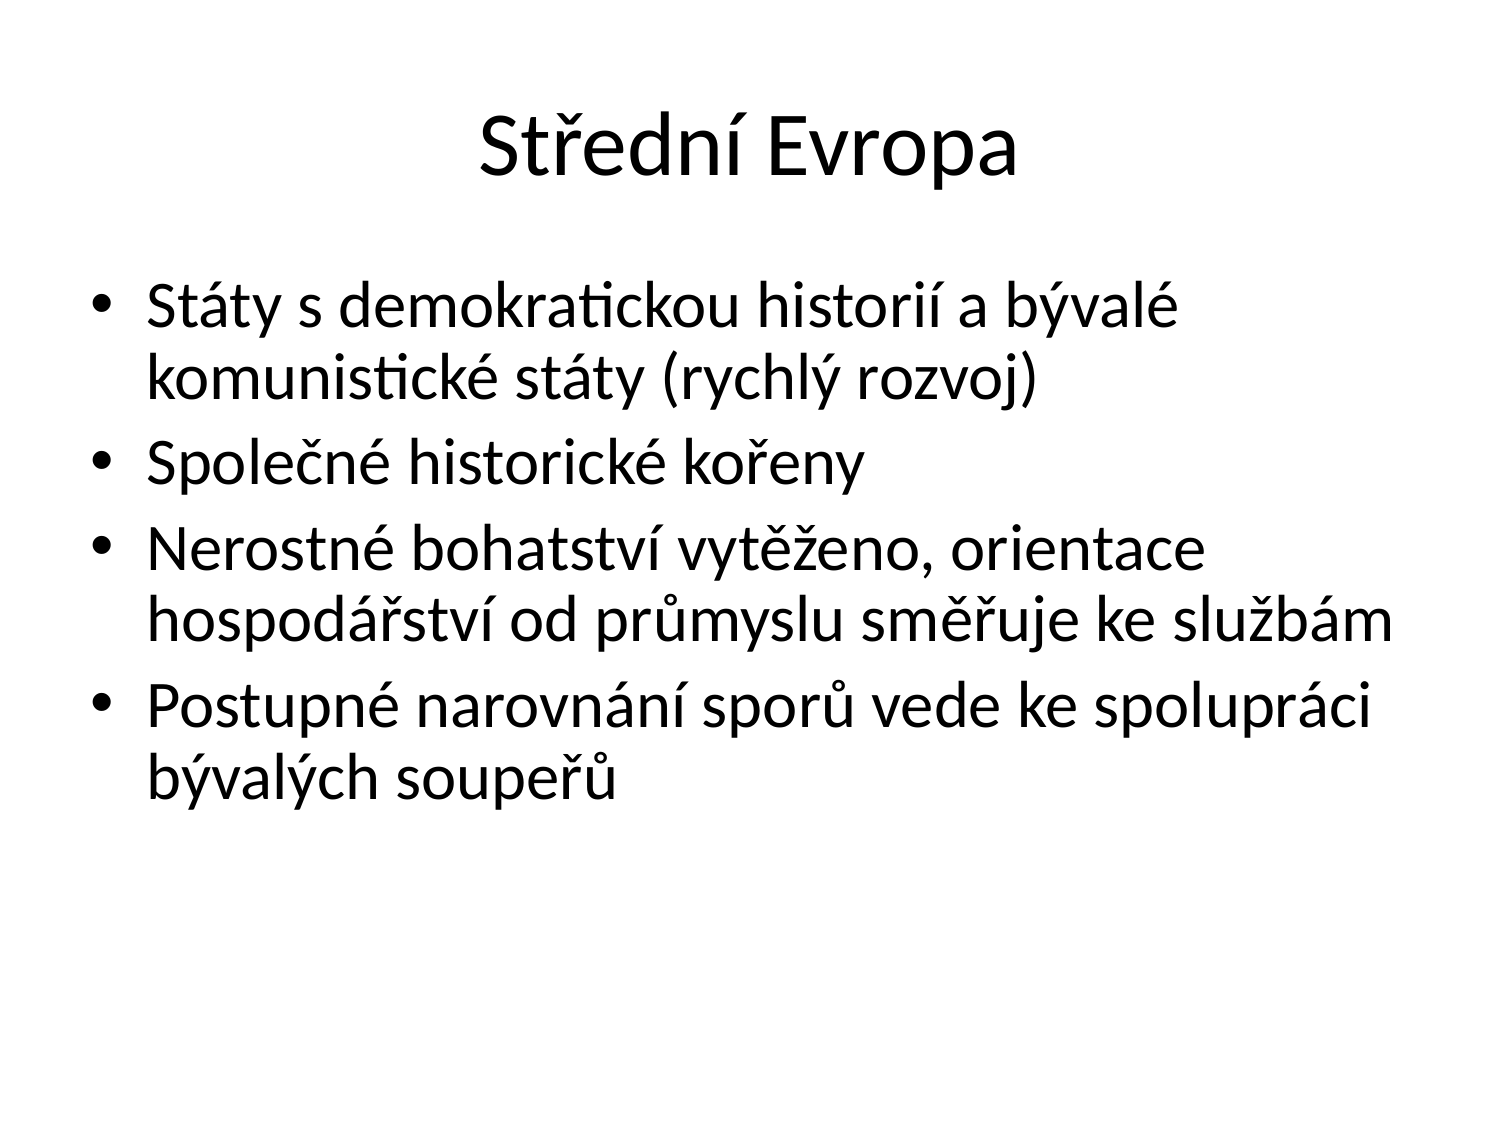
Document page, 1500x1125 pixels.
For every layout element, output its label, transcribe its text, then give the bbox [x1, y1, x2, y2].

list Státy s demokratickou historií a bývalé komunistické státy (rychlý rozvoj) Společné historické kořeny Nerostné bohatství vytěženo, orientace hospodářství od průmyslu směřuje ke službám Postupné narovnání sporů vede ke spolupráci bývalých soupeřů [75, 262, 1425, 1005]
title Střední Evropa [75, 45, 1425, 233]
